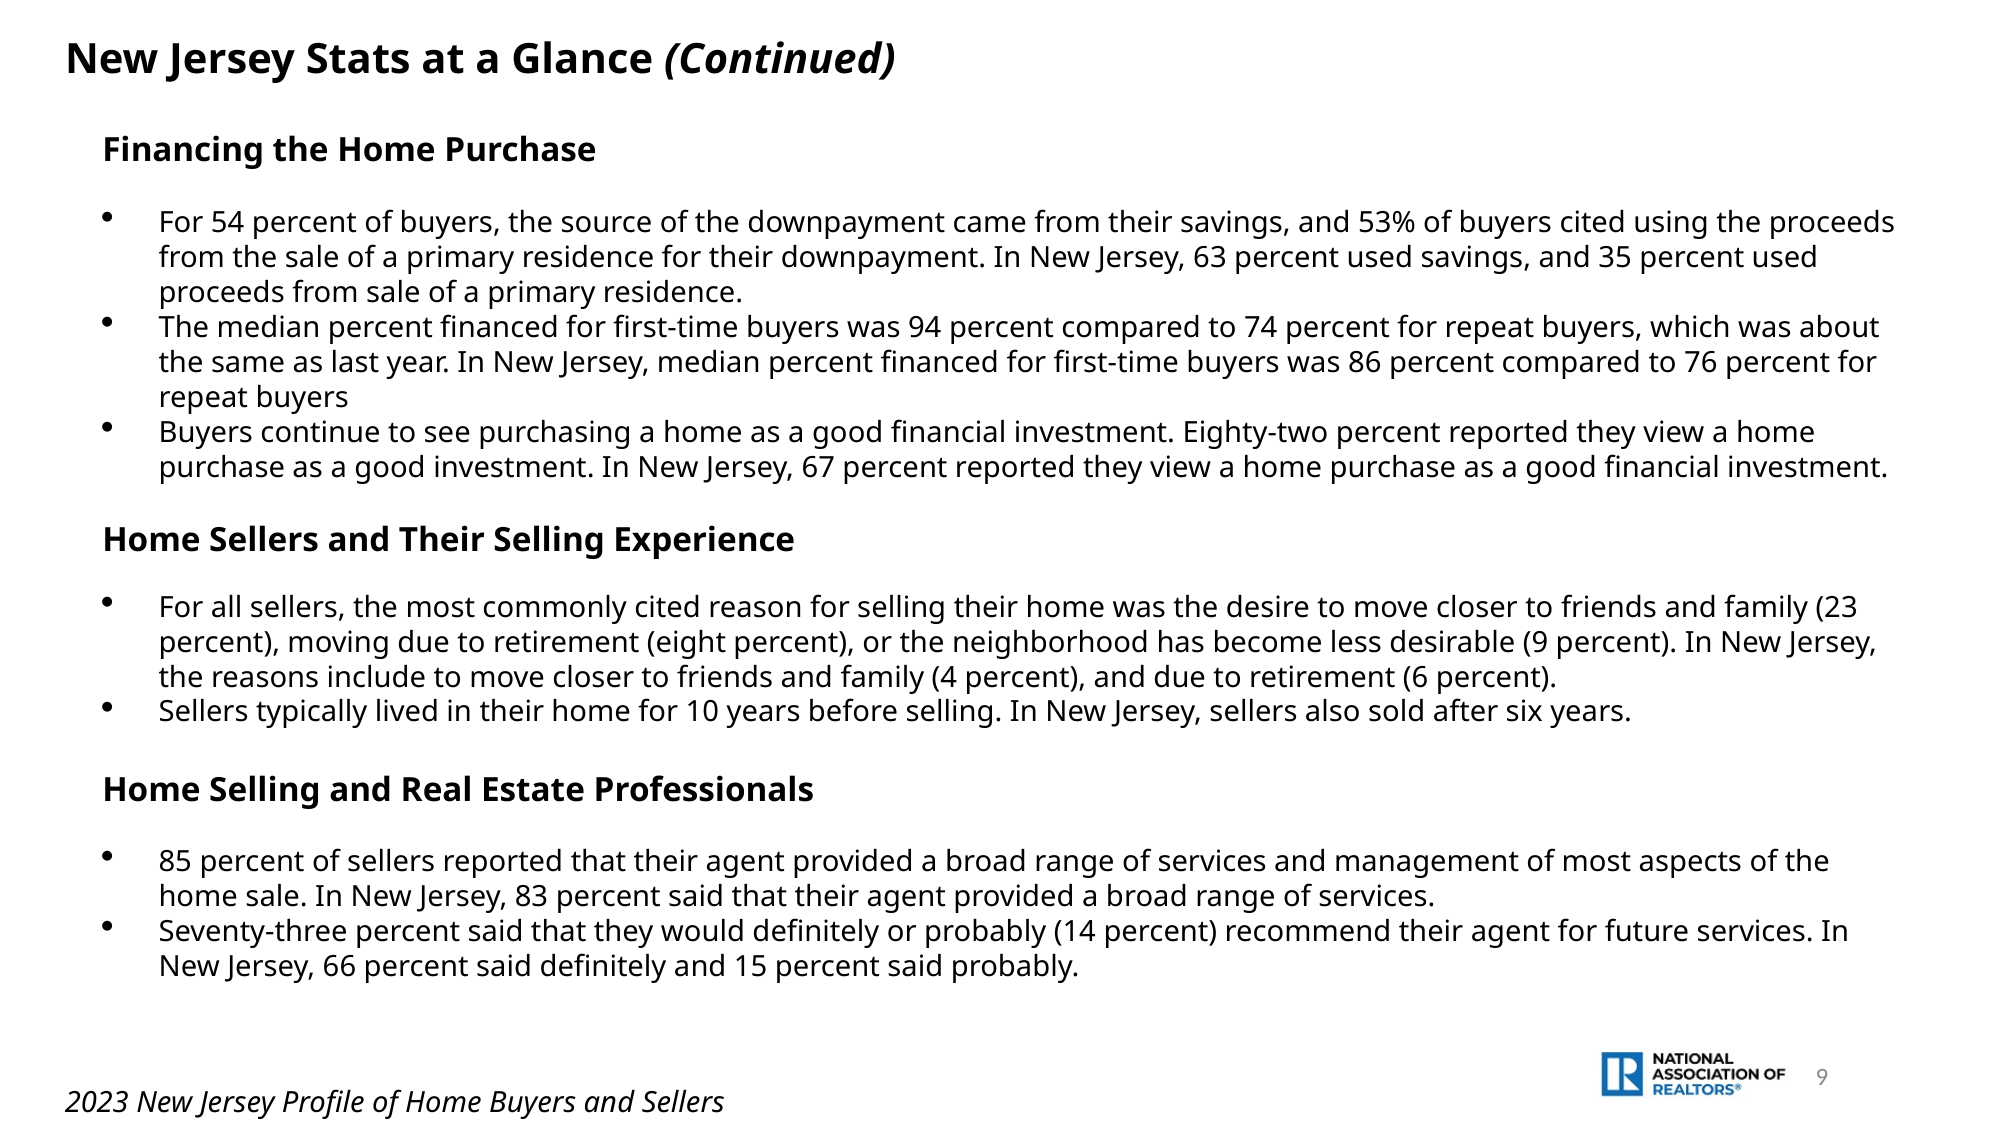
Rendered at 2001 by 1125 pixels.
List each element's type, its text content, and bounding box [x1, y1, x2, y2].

slide_number 9 [1815, 1060, 1856, 1090]
text_box New Jersey Stats at a Glance (Continued) [50, 29, 1975, 1090]
text_box Financing the Home Purchase For 54 percent of buyers, the source of the downpayment came from their savings, and 53% of buyers cited using the proceeds from the sale of a primary residence for their downpayment. In New Jersey, 63 percent used savings, and 35 percent used proceeds from sale of a primary residence. The median percent financed for first-time buyers was 94 percent compared to 74 percent for repeat buyers, which was about the same as last year. In New Jersey, median percent financed for first-time buyers was 86 percent compared to 76 percent for repeat buyers Buyers continue to see purchasing a home as a good financial investment. Eighty-two percent reported they view a home purchase as a good investment. In New Jersey, 67 percent reported they view a home purchase as a good financial investment. Home Sellers and Their Selling Experience For all sellers, the most commonly cited reason for selling their home was the desire to move closer to friends and family (23 percent), moving due to retirement (eight percent), or the neighborhood has become less desirable (9 percent). In New Jersey, the reasons include to move closer to friends and family (4 percent), and due to retirement (6 percent). Sellers typically lived in their home for 10 years before selling. In New Jersey, sellers also sold after six years. Home Selling and Real Estate Professionals 85 percent of sellers reported that their agent provided a broad range of services and management of most aspects of the home sale. In New Jersey, 83 percent said that their agent provided a broad range of services. Seventy-three percent said that they would definitely or probably (14 percent) recommend their agent for future services. In New Jersey, 66 percent said definitely and 15 percent said probably. [87, 56, 1913, 1025]
picture [1599, 1048, 1788, 1102]
text_box 2023 New Jersey Profile of Home Buyers and Sellers [50, 1075, 913, 1125]
